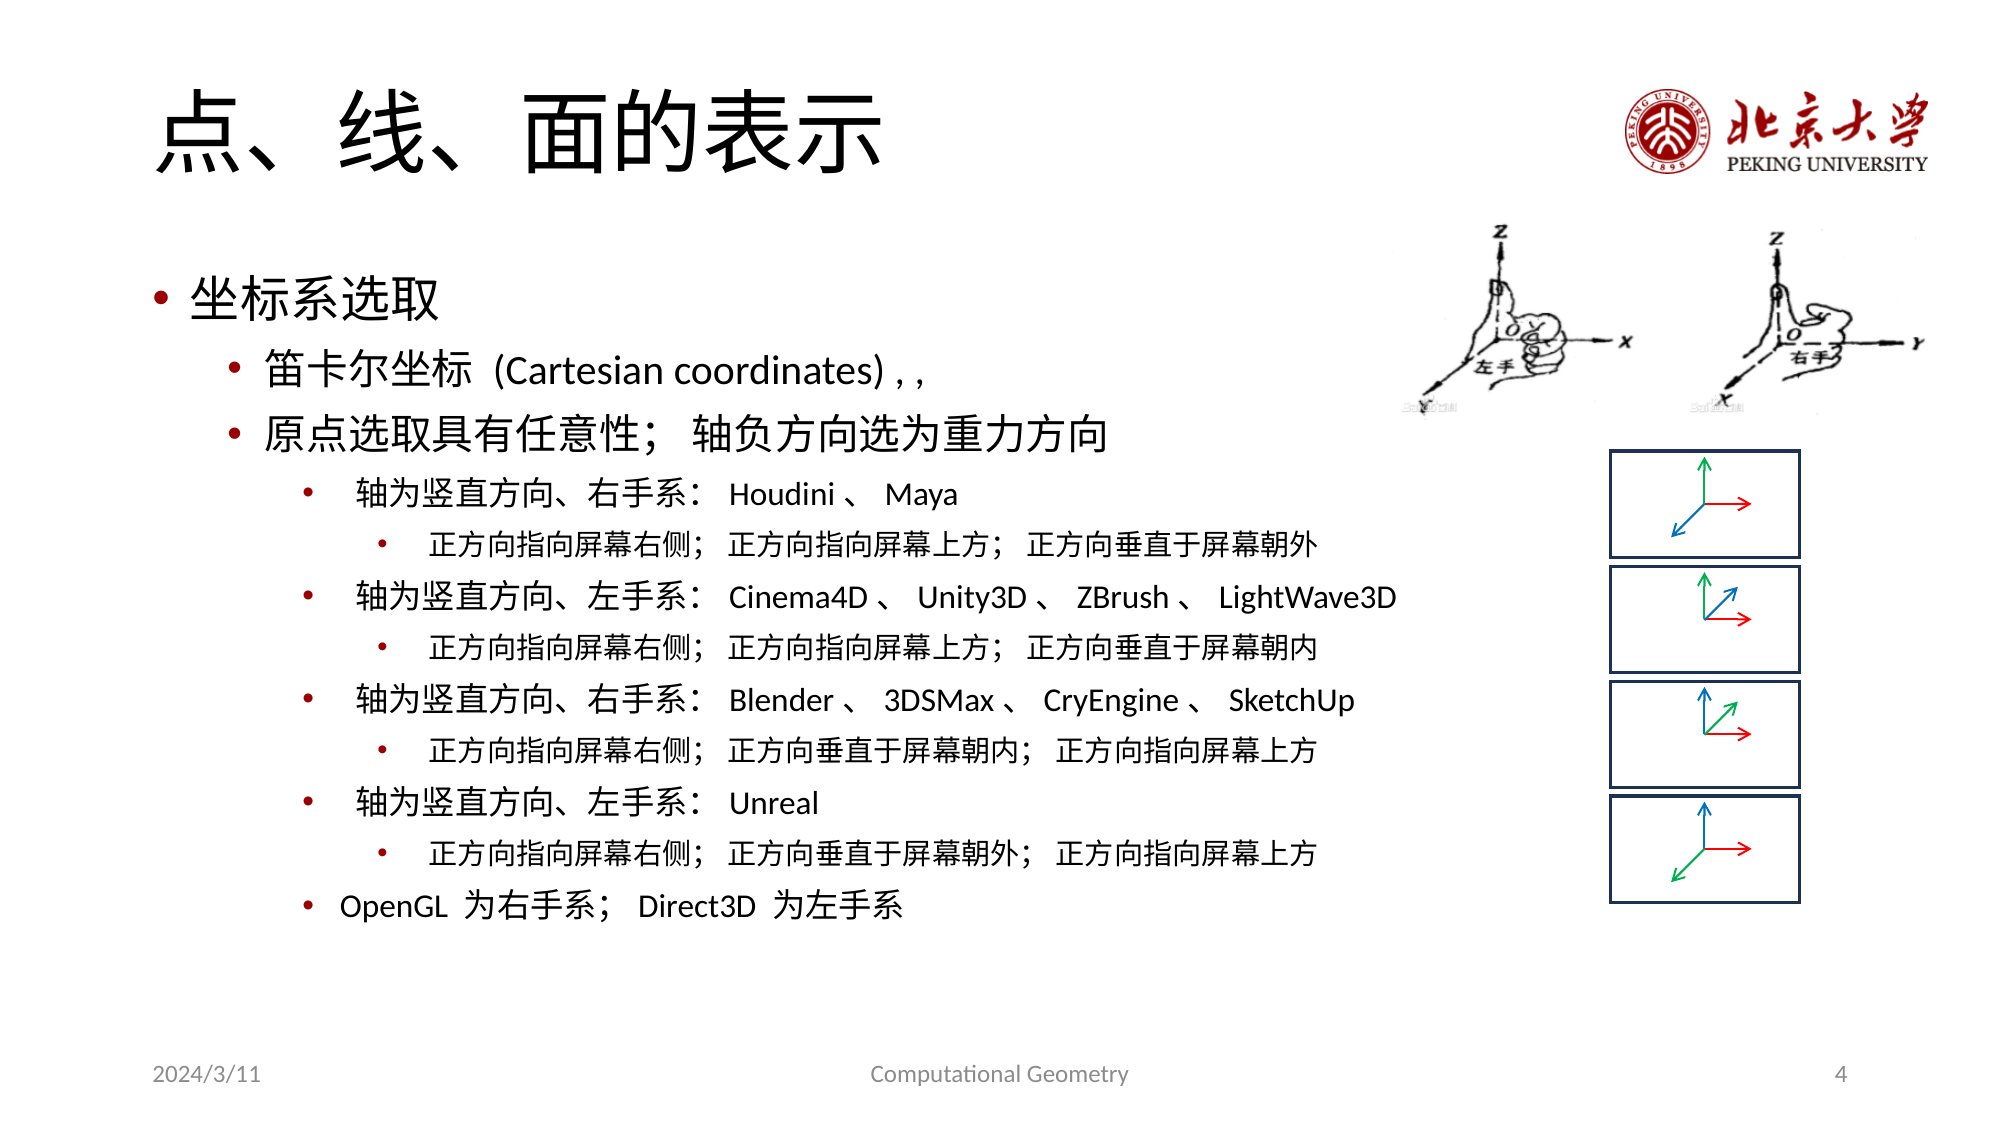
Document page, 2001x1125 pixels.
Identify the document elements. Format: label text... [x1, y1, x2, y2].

text_box [1609, 450, 1800, 558]
picture [1680, 213, 1949, 421]
title 点、线、面的表示 [137, 27, 1863, 246]
footer Computational Geometry [662, 1042, 1338, 1103]
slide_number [137, 1042, 588, 1103]
text_box [1609, 565, 1800, 674]
text_box [1609, 795, 1800, 903]
picture [1863, 89, 1928, 174]
text_box [1609, 680, 1800, 788]
picture [1392, 213, 1665, 421]
slide_number 4 [1412, 1042, 1863, 1103]
